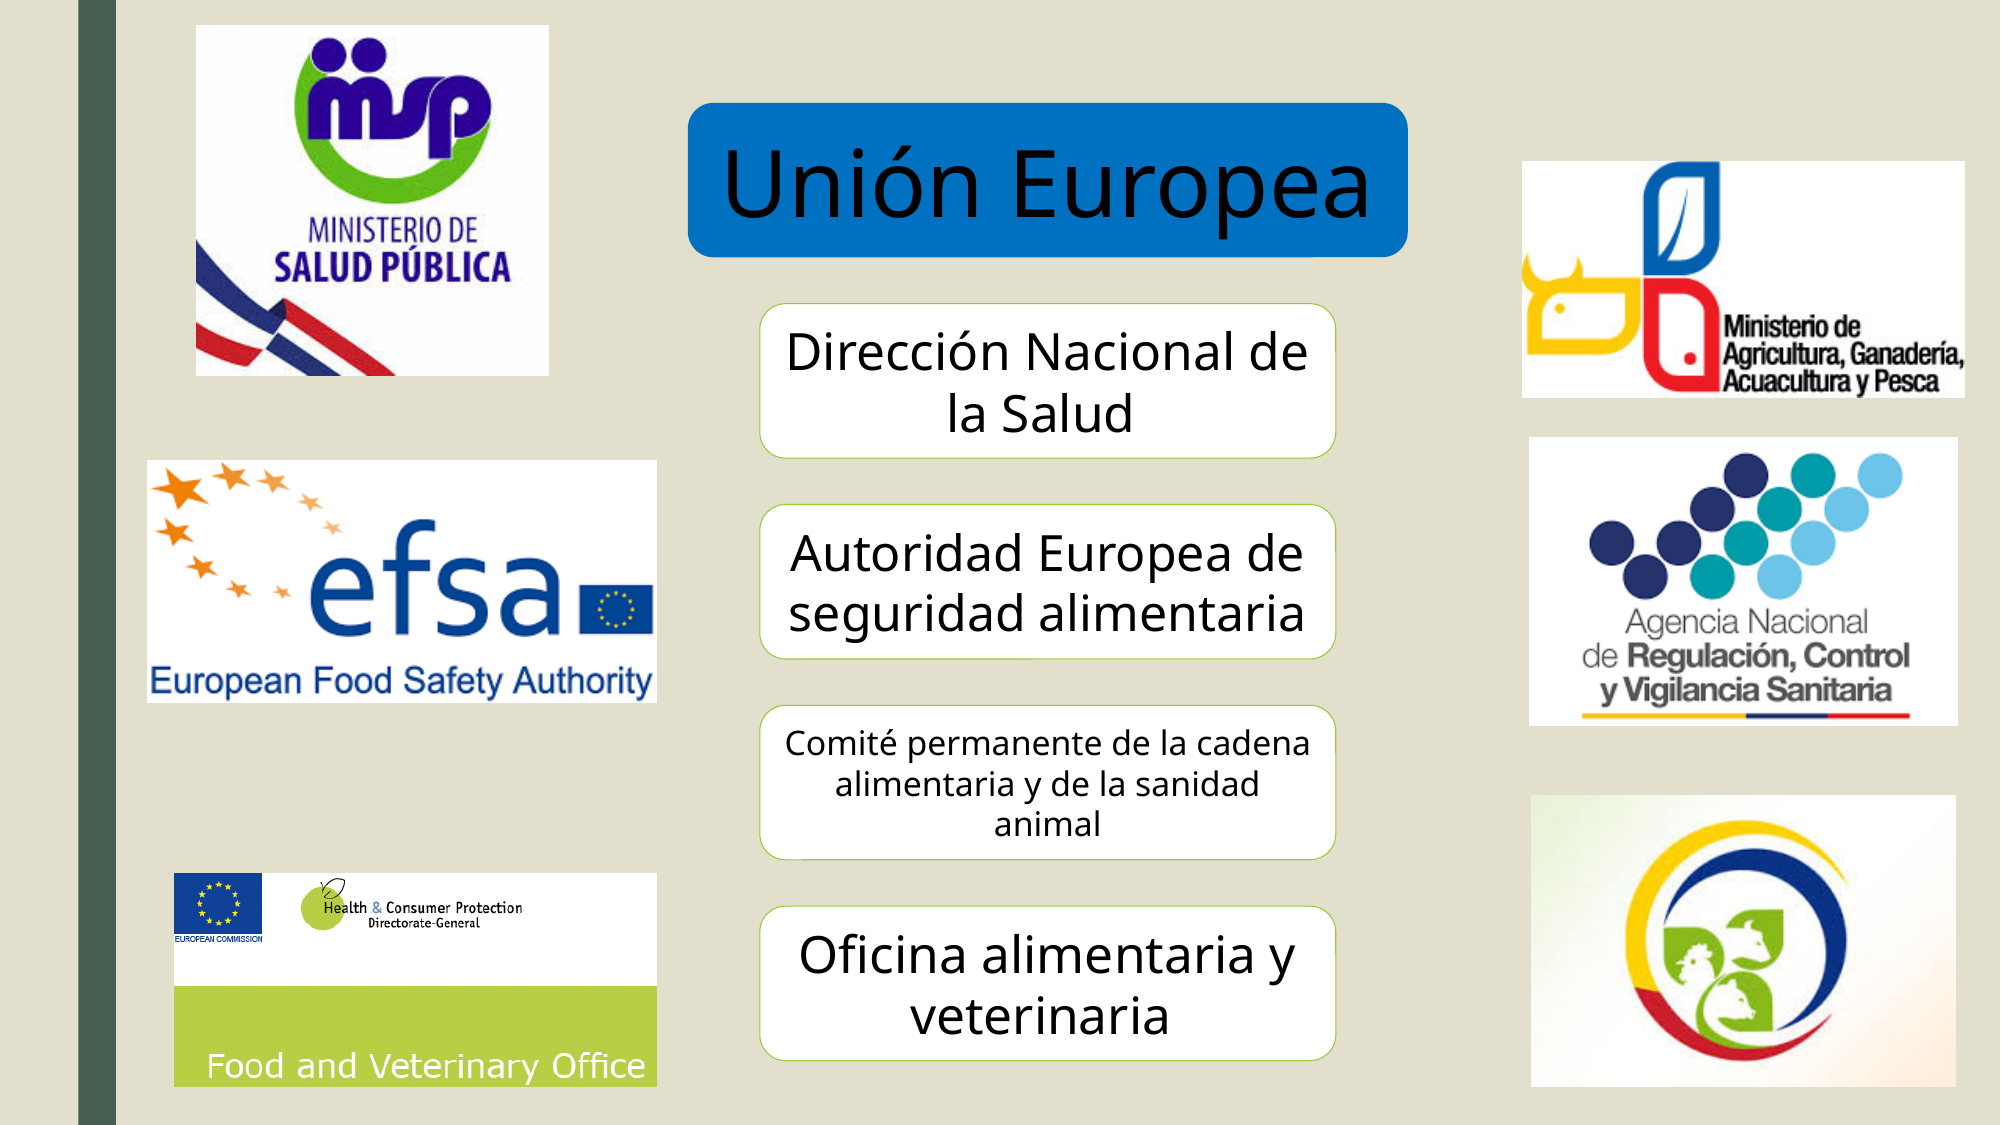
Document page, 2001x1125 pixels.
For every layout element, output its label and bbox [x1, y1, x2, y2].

picture [196, 25, 549, 376]
picture [1522, 161, 1965, 398]
picture [147, 460, 657, 703]
list [597, 102, 1498, 1061]
picture [1529, 437, 1958, 726]
picture [174, 872, 657, 1087]
picture [1531, 795, 1956, 1087]
